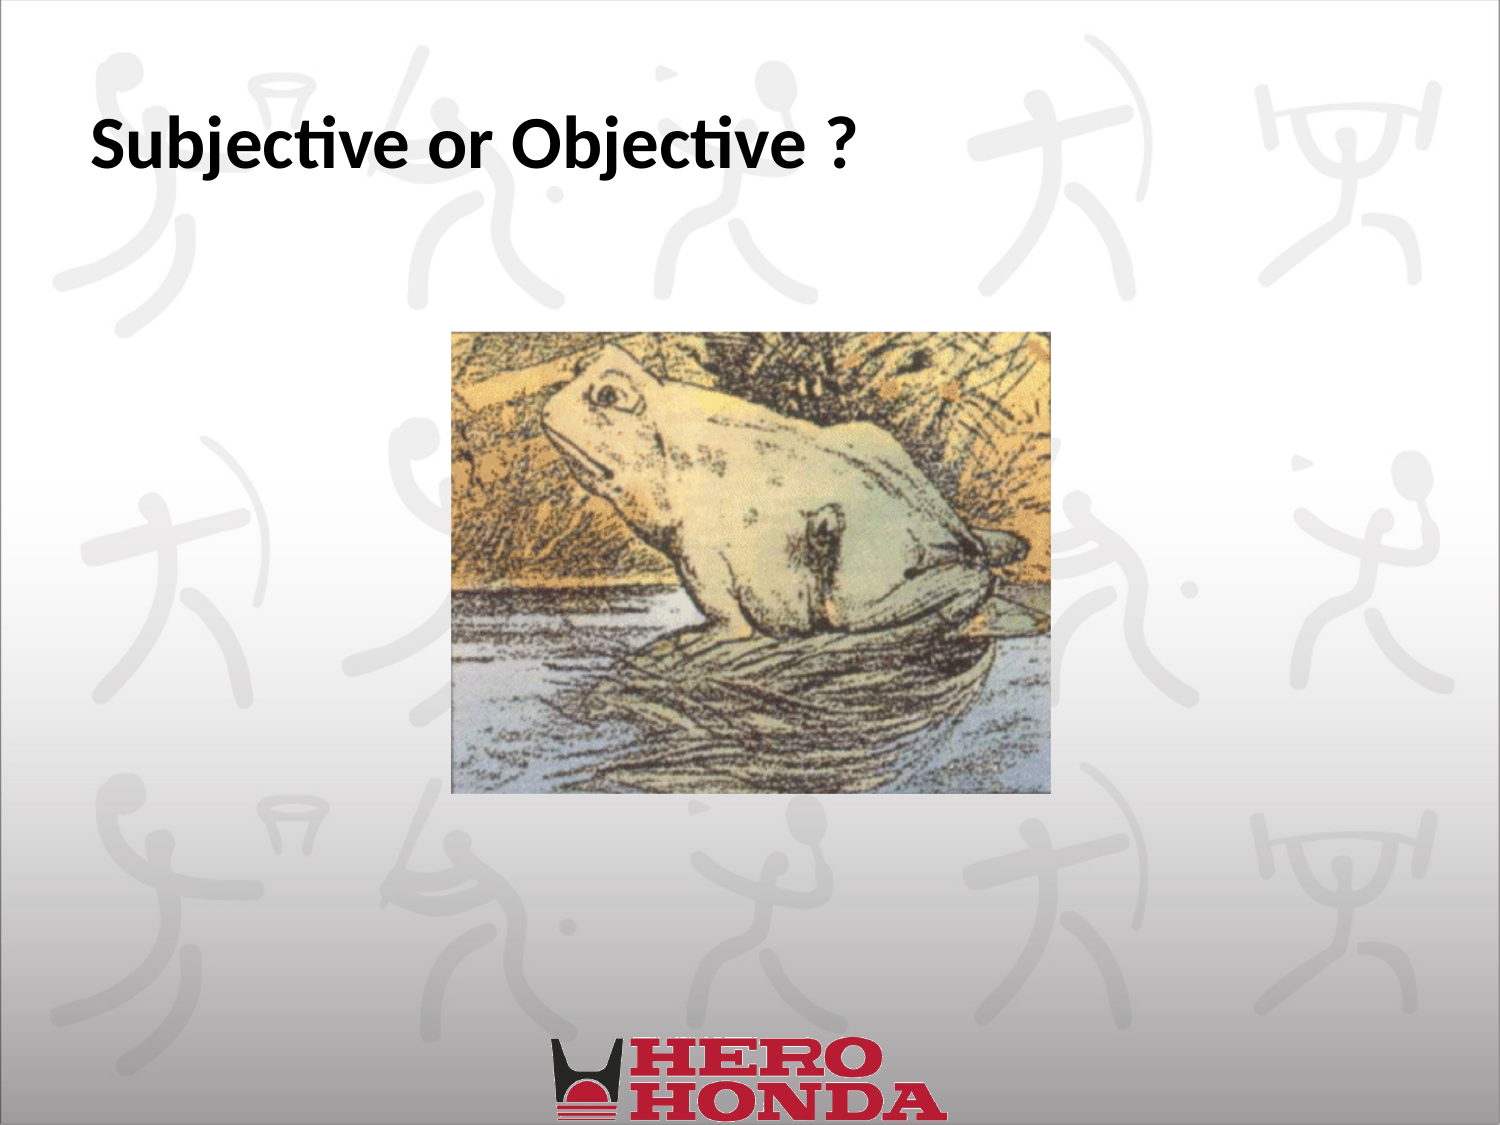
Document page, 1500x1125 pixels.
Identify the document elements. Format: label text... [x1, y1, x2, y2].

picture [0, 0, 1500, 1125]
title Subjective or Objective ? [75, 45, 1425, 233]
